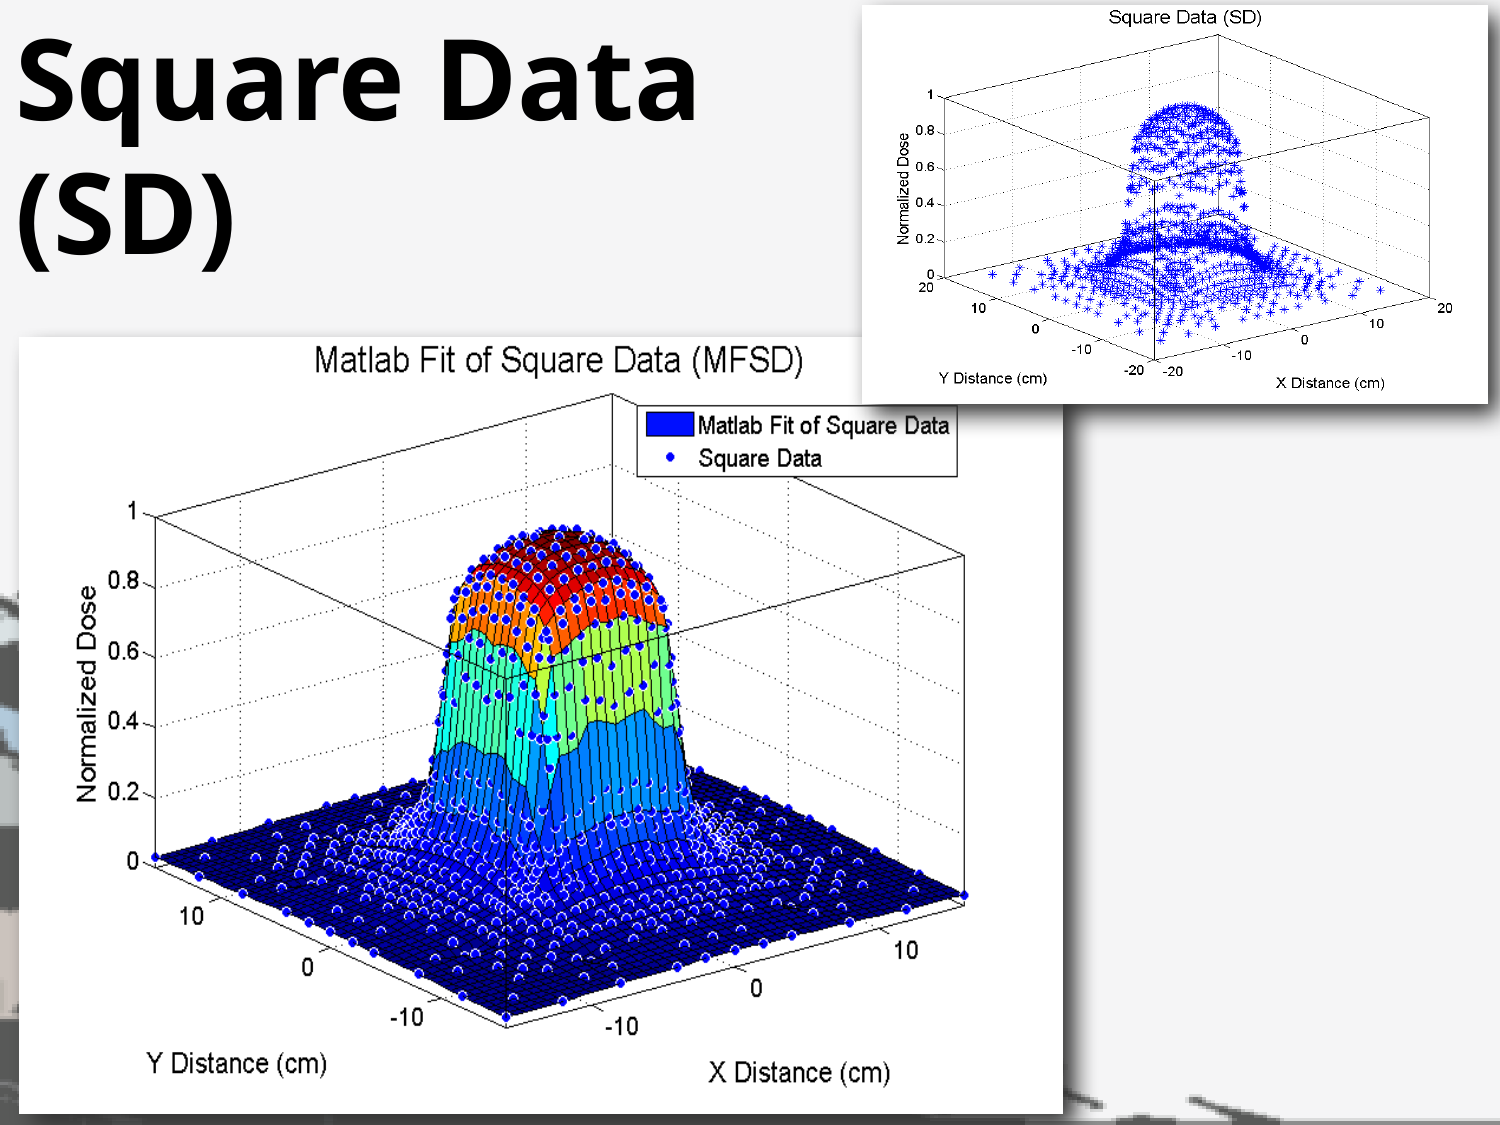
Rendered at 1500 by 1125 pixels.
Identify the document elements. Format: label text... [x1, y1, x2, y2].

picture [0, 0, 1500, 1125]
picture [1074, 408, 1500, 1125]
text_box Square Data (SD) [0, 0, 800, 285]
